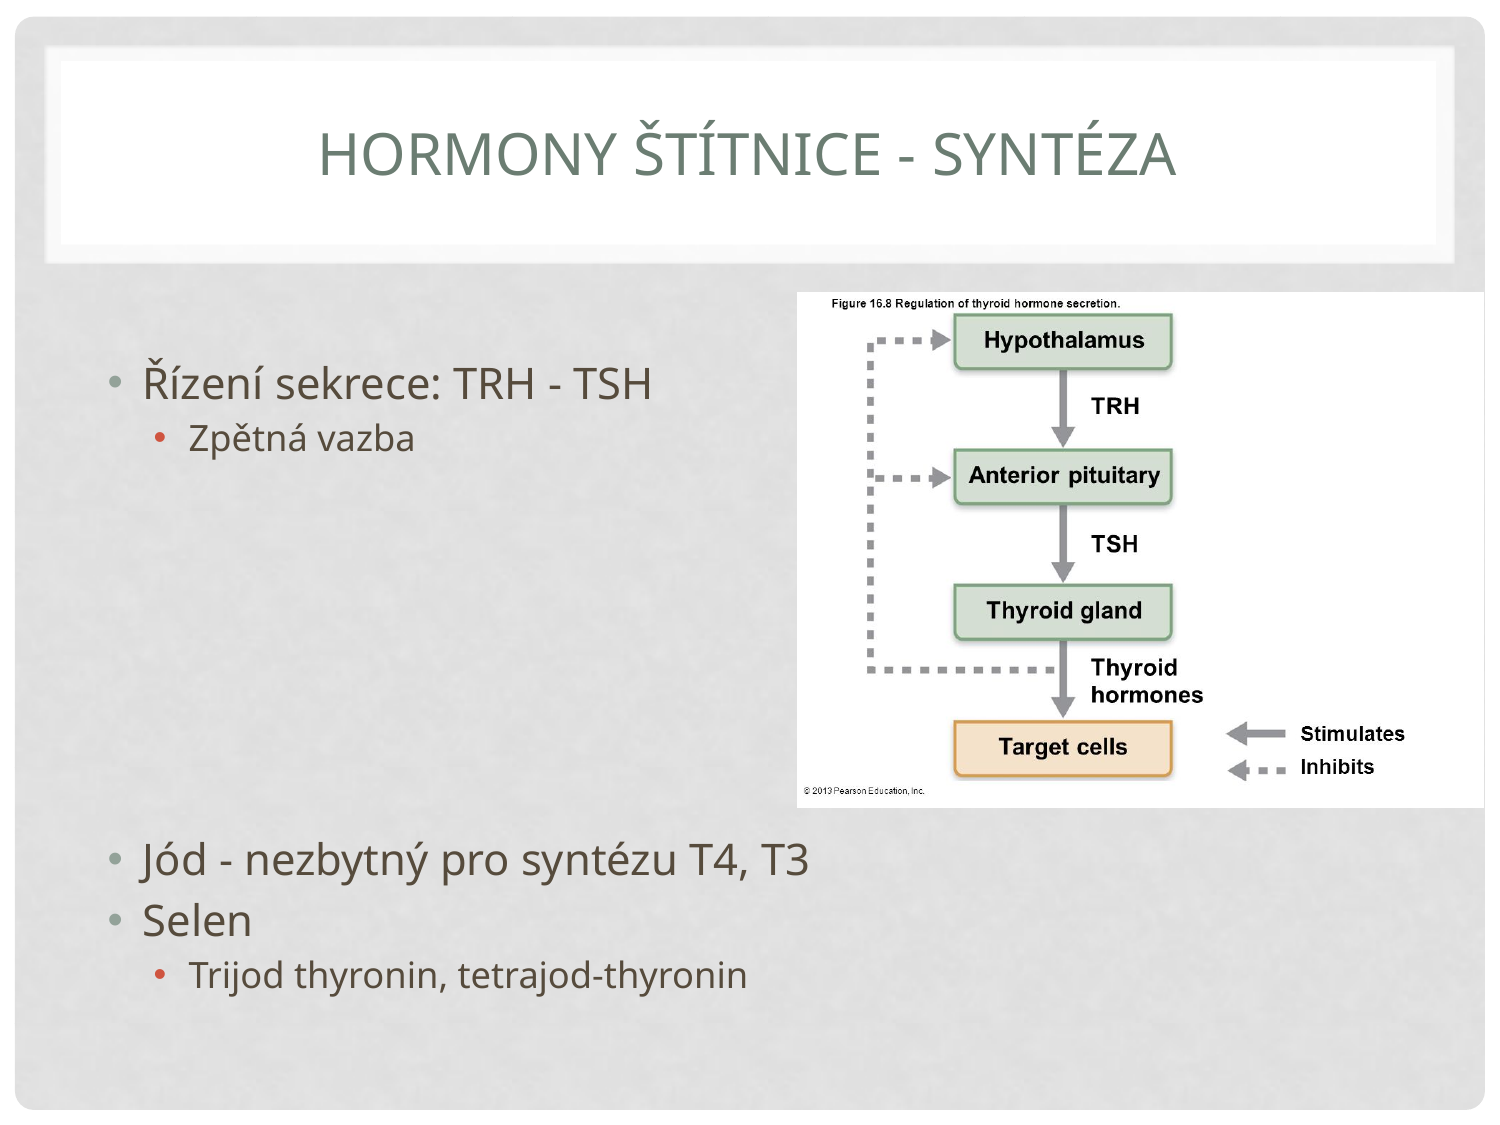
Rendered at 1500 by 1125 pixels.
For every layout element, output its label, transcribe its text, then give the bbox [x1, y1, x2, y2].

list Řízení sekrece: TRH - TSH Zpětná vazba Jód - nezbytný pro syntézu T4, T3 Selen Trijod thyronin, tetrajod-thyronin [75, 287, 1425, 1005]
picture [796, 292, 1484, 809]
title Hormony štítnice - syntéza [69, 66, 1425, 238]
